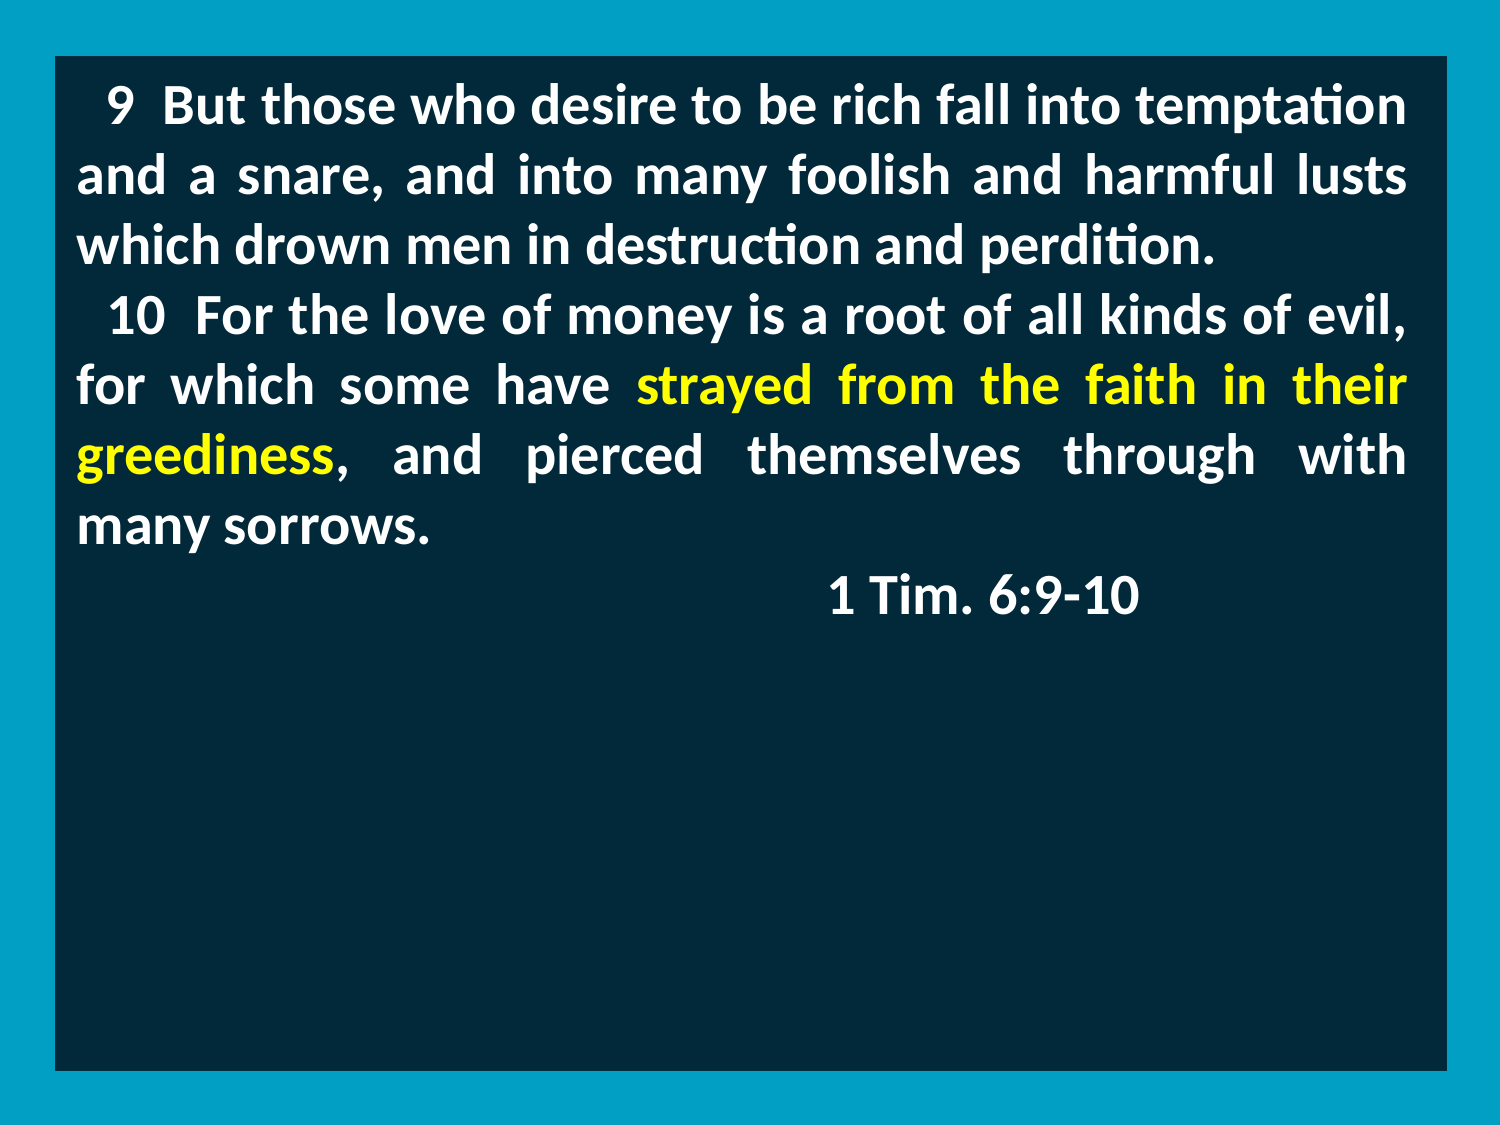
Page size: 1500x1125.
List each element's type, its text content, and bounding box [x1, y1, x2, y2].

text_box 9 But those who desire to be rich fall into temptation and a snare, and into many foolish and harmful lusts which drown men in destruction and perdition. 10 For the love of money is a root of all kinds of evil, for which some have strayed from the faith in their greediness, and pierced themselves through with many sorrows. 1 Tim. 6:9-10 [61, 58, 1423, 634]
